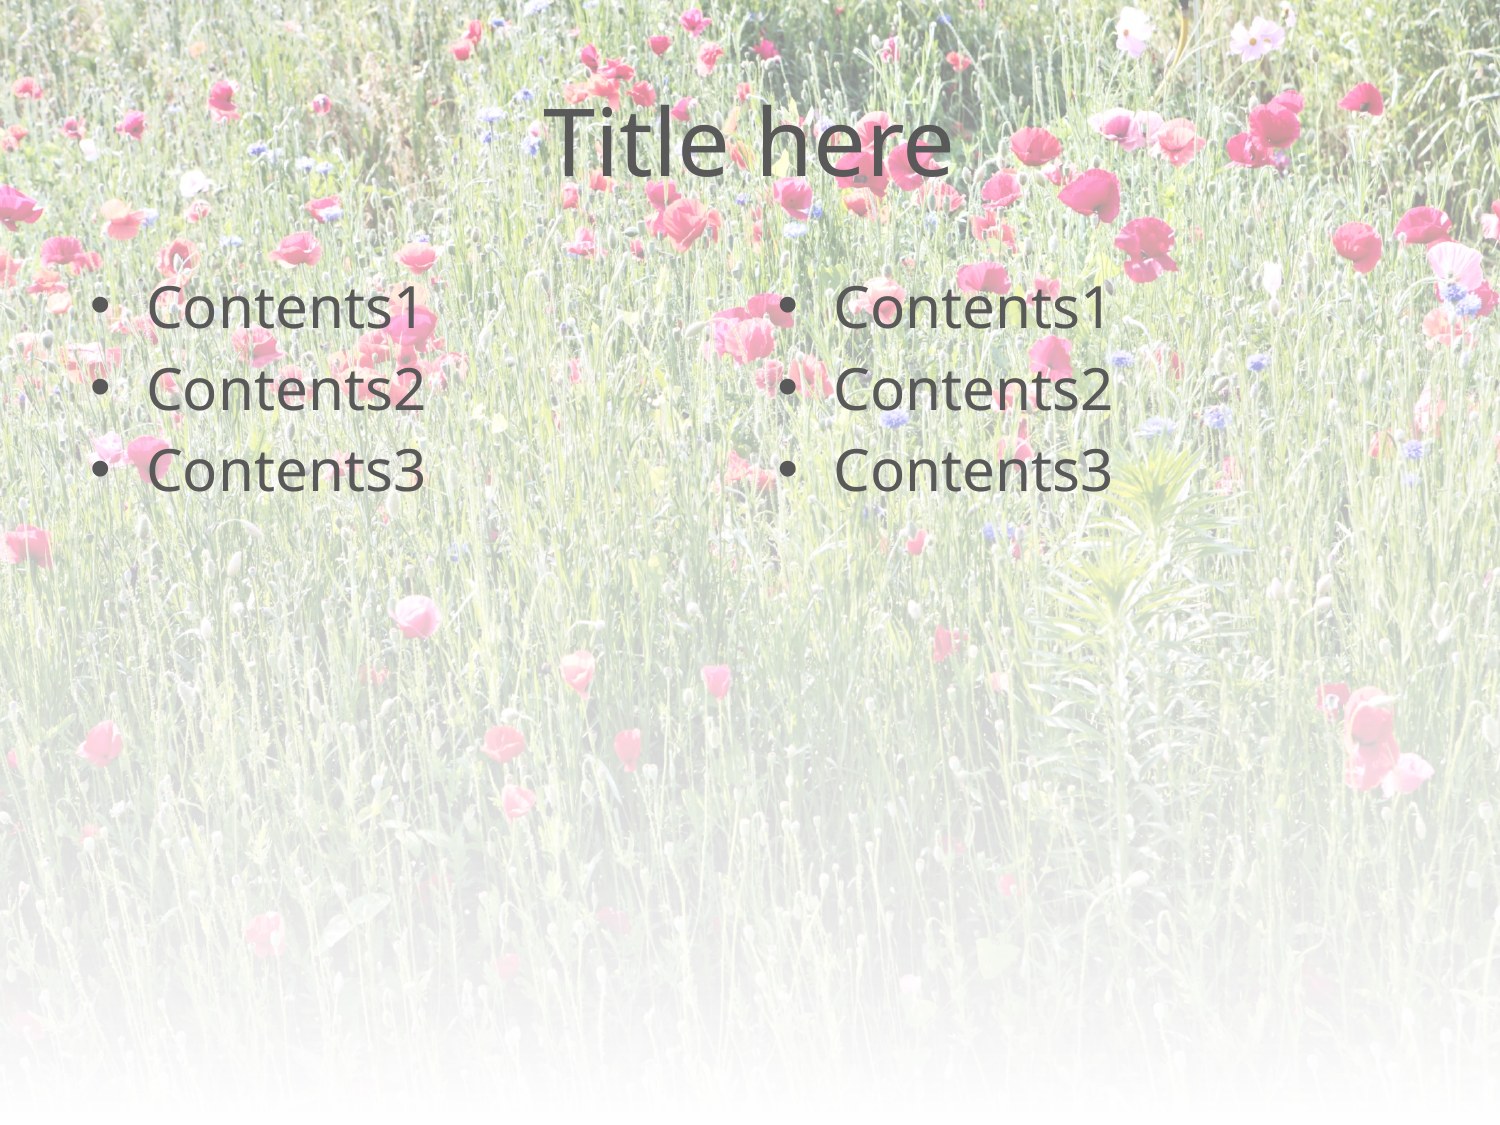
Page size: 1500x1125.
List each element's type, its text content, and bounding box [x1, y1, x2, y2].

list Contents1 Contents2 Contents3 [75, 262, 738, 1005]
list Contents1 Contents2 Contents3 [762, 262, 1425, 1005]
title Title here [75, 45, 1425, 233]
text_box [0, 0, 1500, 1125]
